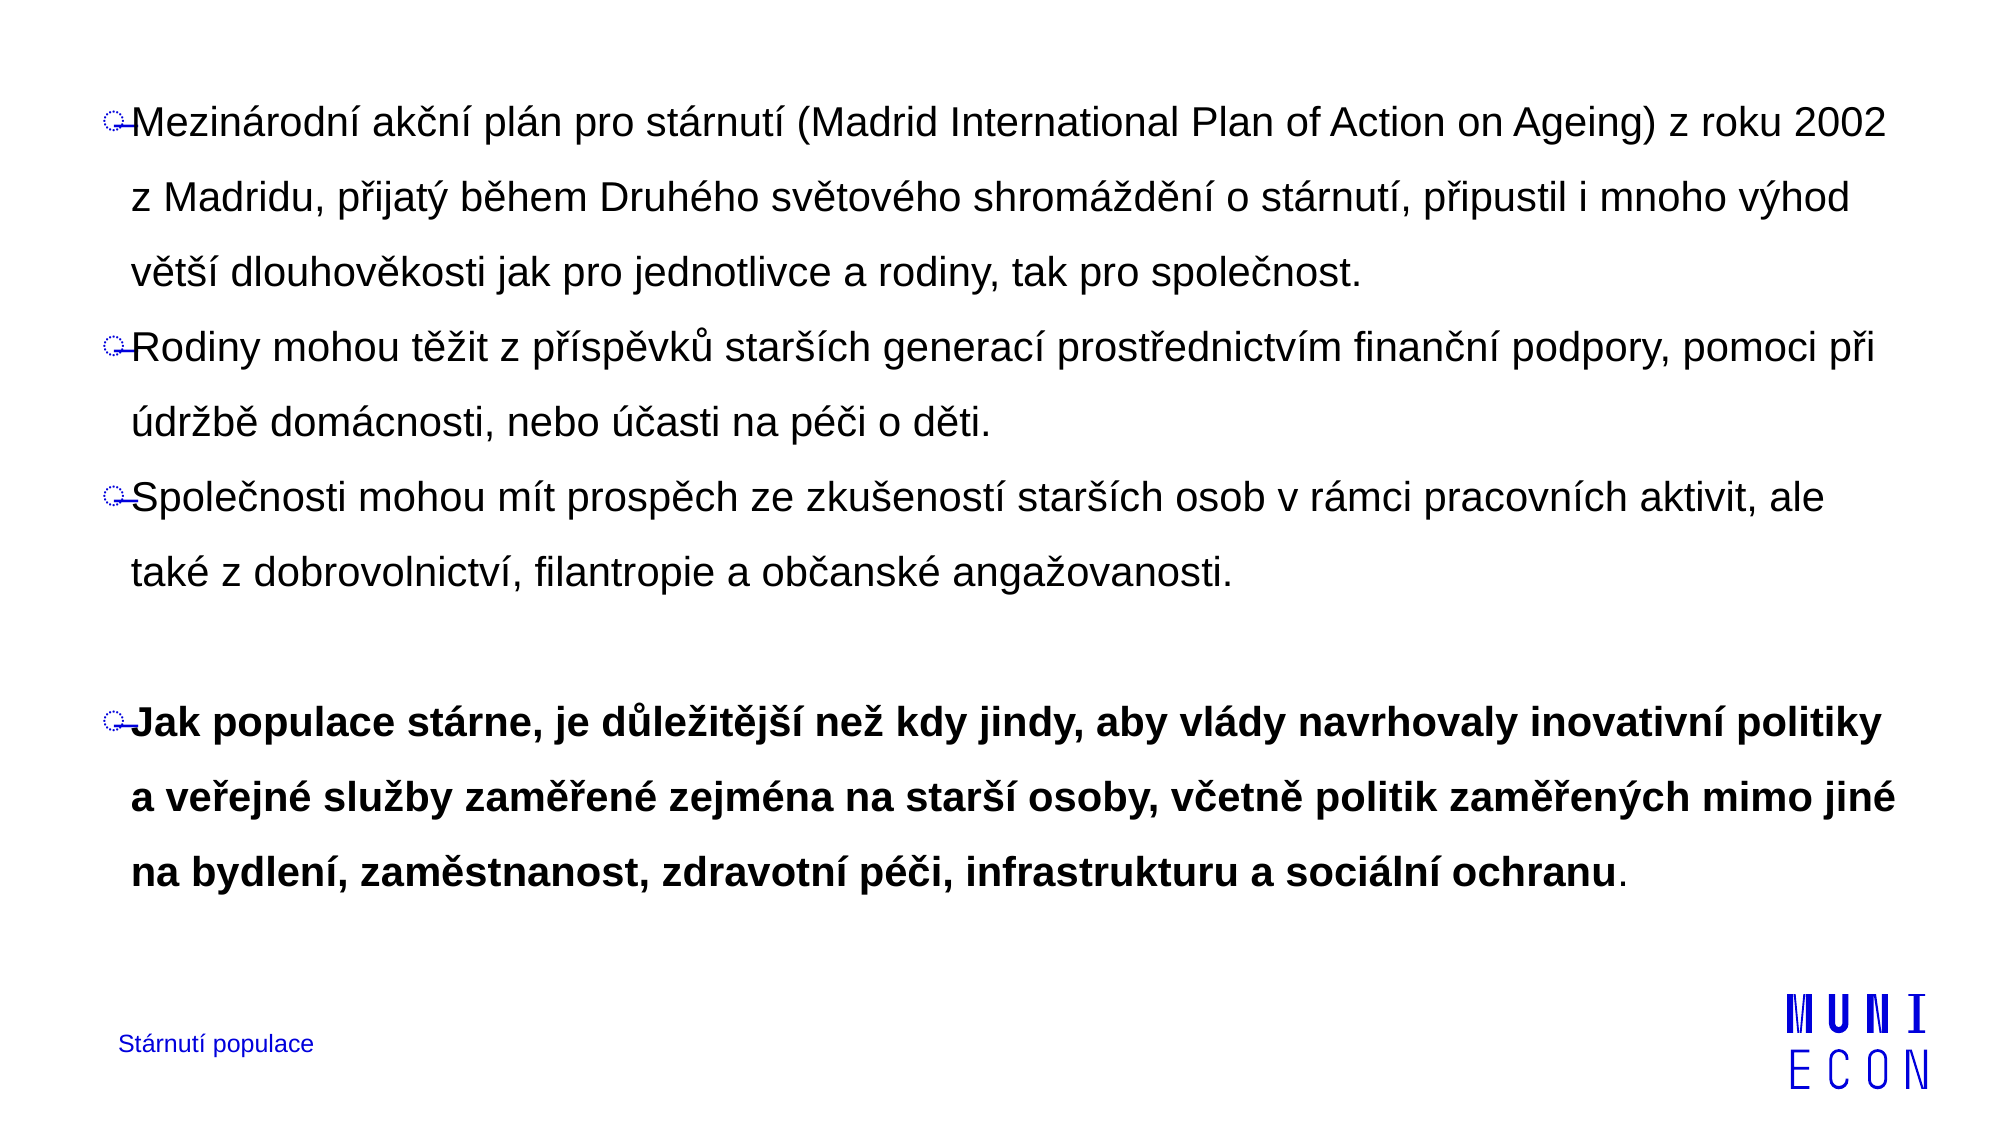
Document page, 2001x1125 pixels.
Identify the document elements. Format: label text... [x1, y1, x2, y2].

footer Stárnutí populace [118, 1021, 1418, 1063]
list Mezinárodní akční plán pro stárnutí (Madrid International Plan of Action on Ageing) z roku 2002 z Madridu, přijatý během Druhého světového shromáždění o stárnutí, připustil i mnoho výhod větší dlouhověkosti jak pro jednotlivce a rodiny, tak pro společnost. Rodiny mohou těžit z příspěvků starších generací prostřednictvím finanční podpory, pomoci při údržbě domácnosti, nebo účasti na péči o děti. Společnosti mohou mít prospěch ze zkušeností starších osob v rámci pracovních aktivit, ale také z dobrovolnictví, filantropie a občanské angažovanosti. Jak populace stárne, je důležitější než kdy jindy, aby vlády navrhovaly inovativní politiky a veřejné služby zaměřené zejména na starší osoby, včetně politik zaměřených mimo jiné na bydlení, zaměstnanost, zdravotní péči, infrastrukturu a sociální ochranu. [89, 69, 1910, 957]
